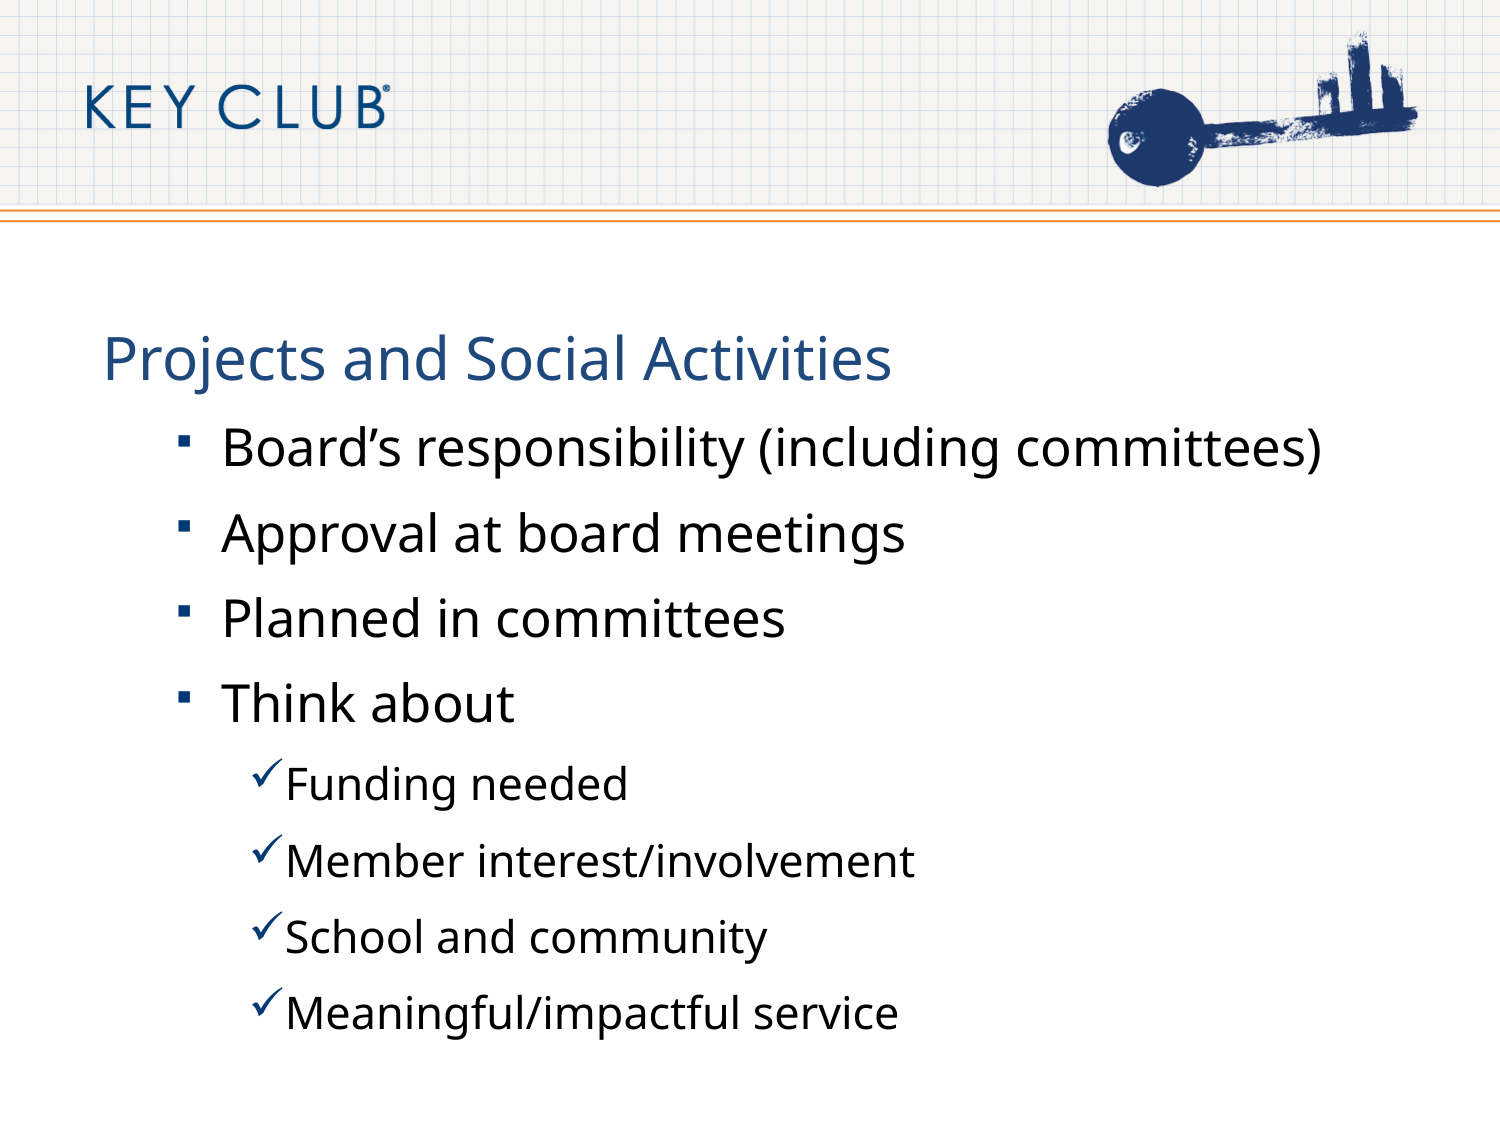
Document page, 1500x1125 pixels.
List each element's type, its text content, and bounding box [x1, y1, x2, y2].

picture [0, 0, 1500, 1125]
list Projects and Social Activities Board’s responsibility (including committees) Approval at board meetings Planned in committees Think about Funding needed Member interest/involvement School and community Meaningful/impactful service [87, 312, 1425, 1050]
